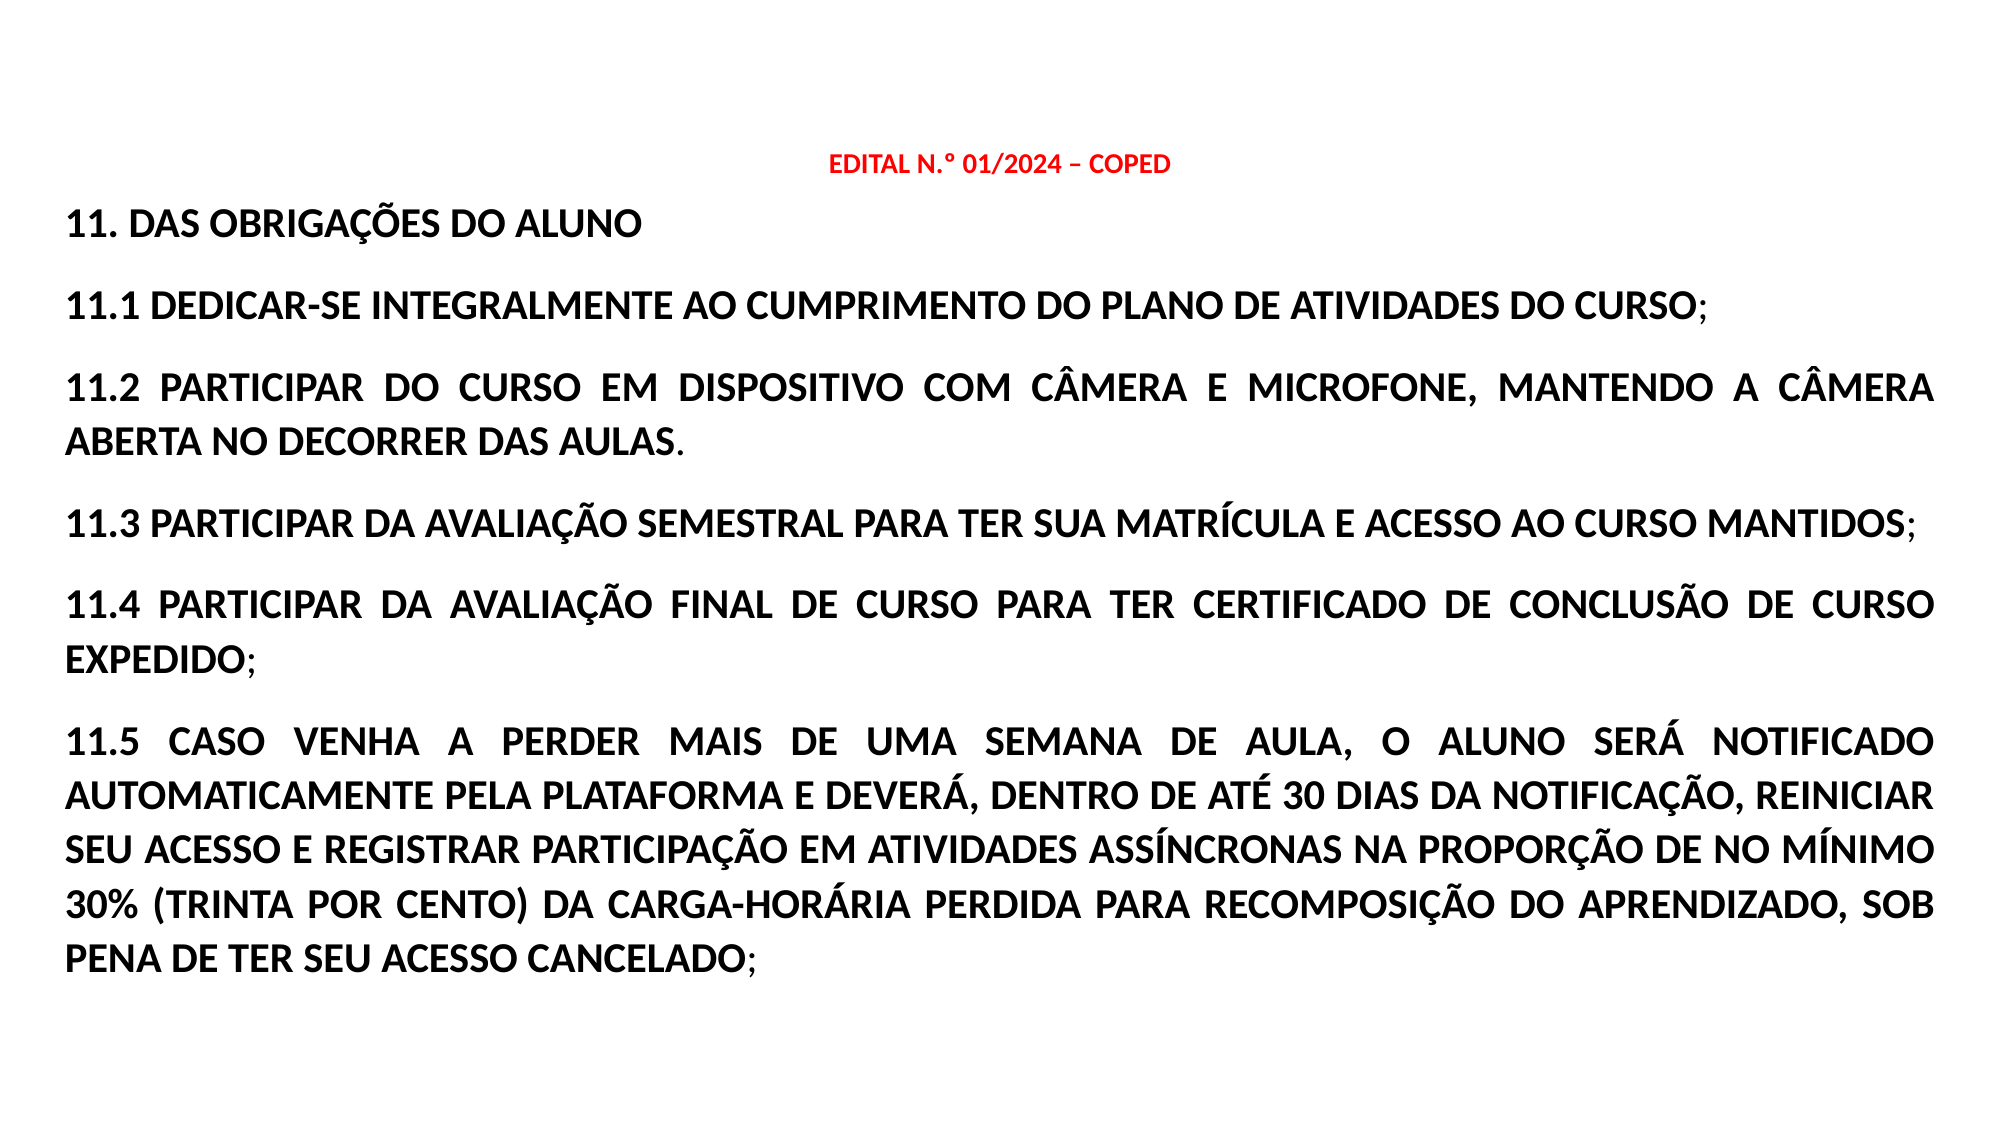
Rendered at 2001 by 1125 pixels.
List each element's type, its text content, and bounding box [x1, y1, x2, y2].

list 11. DAS OBRIGAÇÕES DO ALUNO 11.1 DEDICAR-SE INTEGRALMENTE AO CUMPRIMENTO DO PLANO DE ATIVIDADES DO CURSO; 11.2 PARTICIPAR DO CURSO EM DISPOSITIVO COM CÂMERA E MICROFONE, MANTENDO A CÂMERA ABERTA NO DECORRER DAS AULAS. 11.3 PARTICIPAR DA AVALIAÇÃO SEMESTRAL PARA TER SUA MATRÍCULA E ACESSO AO CURSO MANTIDOS; 11.4 PARTICIPAR DA AVALIAÇÃO FINAL DE CURSO PARA TER CERTIFICADO DE CONCLUSÃO DE CURSO EXPEDIDO; 11.5 CASO VENHA A PERDER MAIS DE UMA SEMANA DE AULA, O ALUNO SERÁ NOTIFICADO AUTOMATICAMENTE PELA PLATAFORMA E DEVERÁ, DENTRO DE ATÉ 30 DIAS DA NOTIFICAÇÃO, REINICIAR SEU ACESSO E REGISTRAR PARTICIPAÇÃO EM ATIVIDADES ASSÍNCRONAS NA PROPORÇÃO DE NO MÍNIMO 30% (TRINTA POR CENTO) DA CARGA-HORÁRIA PERDIDA PARA RECOMPOSIÇÃO DO APRENDIZADO, SOB PENA DE TER SEU ACESSO CANCELADO; [49, 184, 1951, 1034]
title EDITAL N.º 01/2024 – COPED [137, 59, 1863, 184]
